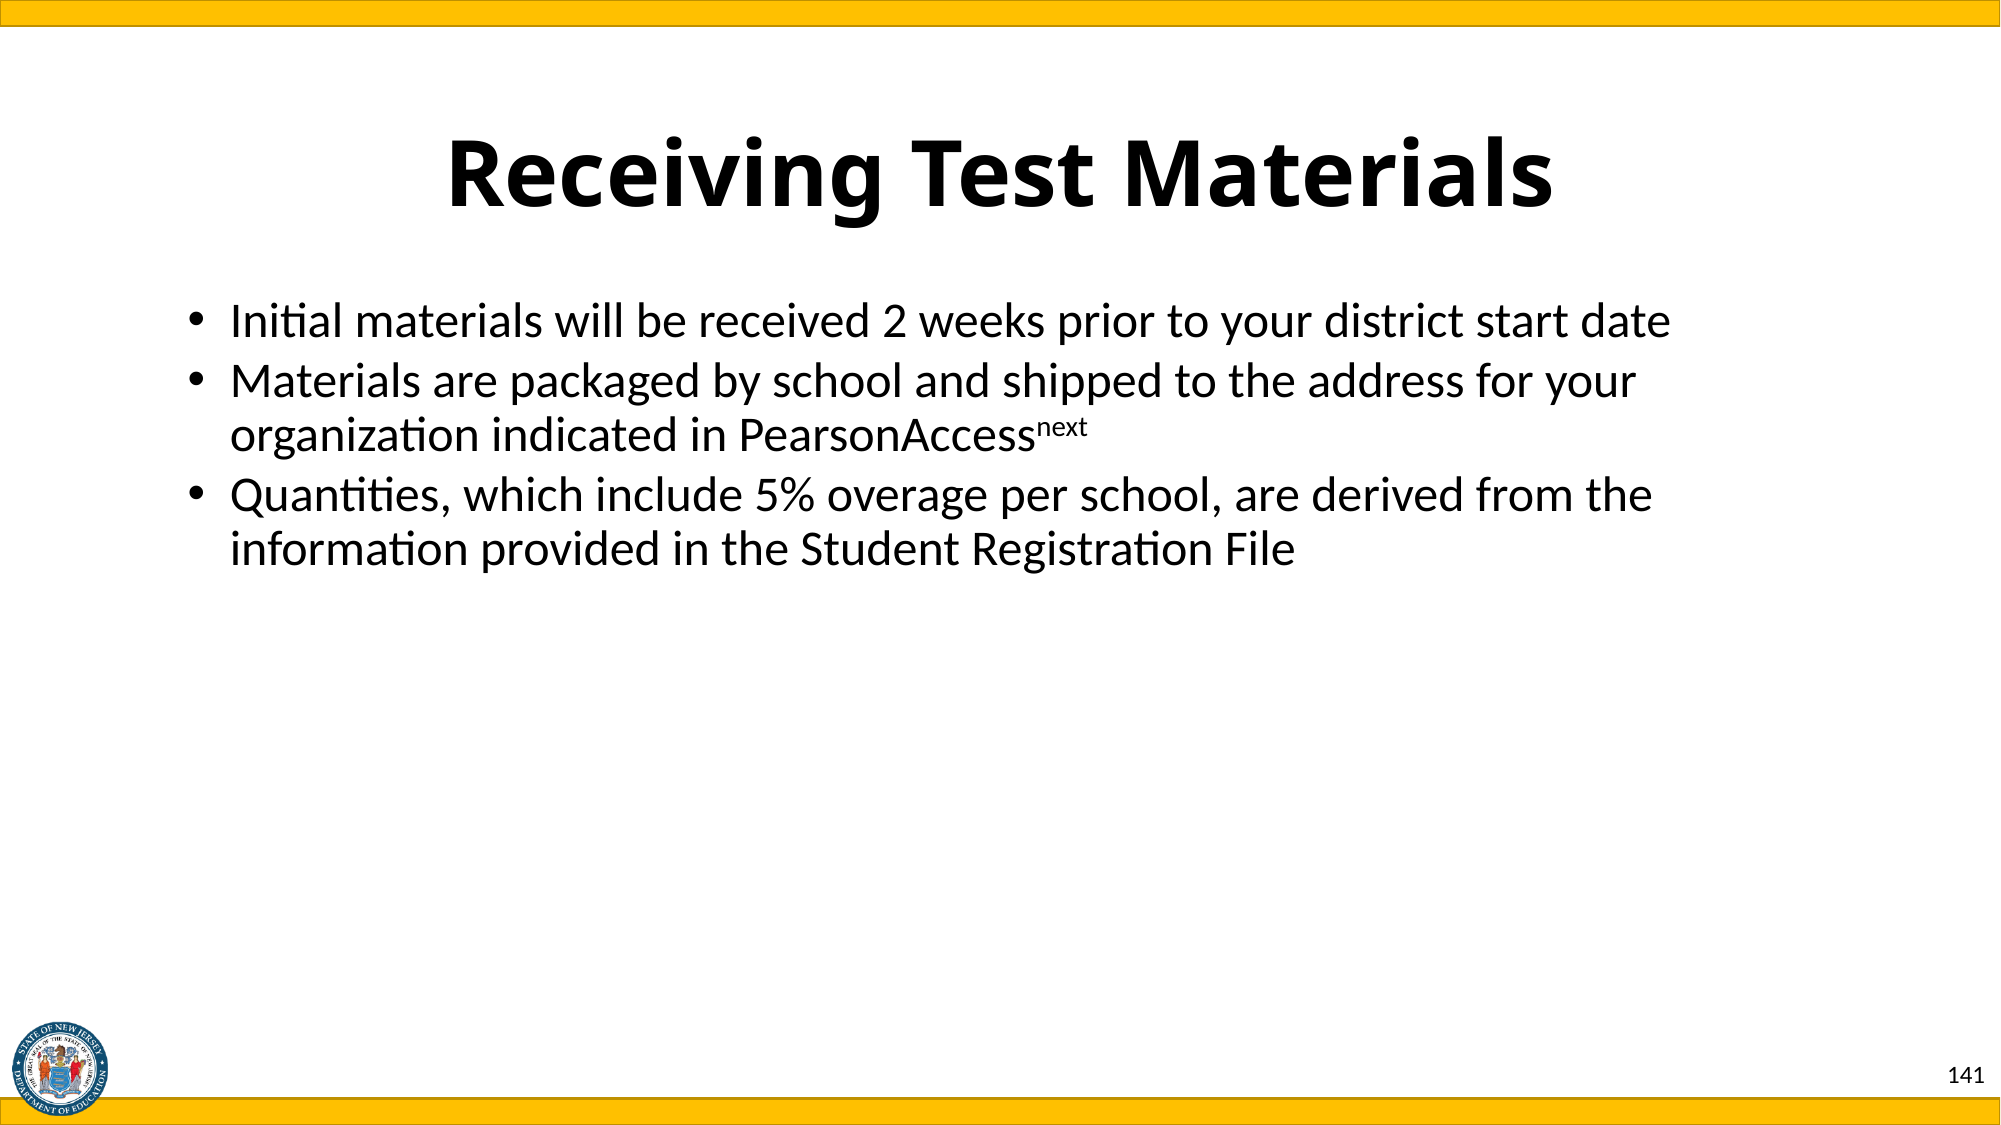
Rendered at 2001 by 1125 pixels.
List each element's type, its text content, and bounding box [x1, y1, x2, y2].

title Receiving Test Materials [137, 111, 1863, 243]
list Initial materials will be received 2 weeks prior to your district start date Materials are packaged by school and shipped to the address for your organization indicated in PearsonAccessnext Quantities, which include 5% overage per school, are derived from the information provided in the Student Registration File [137, 286, 1863, 1001]
slide_number 141 [1550, 1051, 2000, 1100]
picture [12, 1021, 108, 1116]
